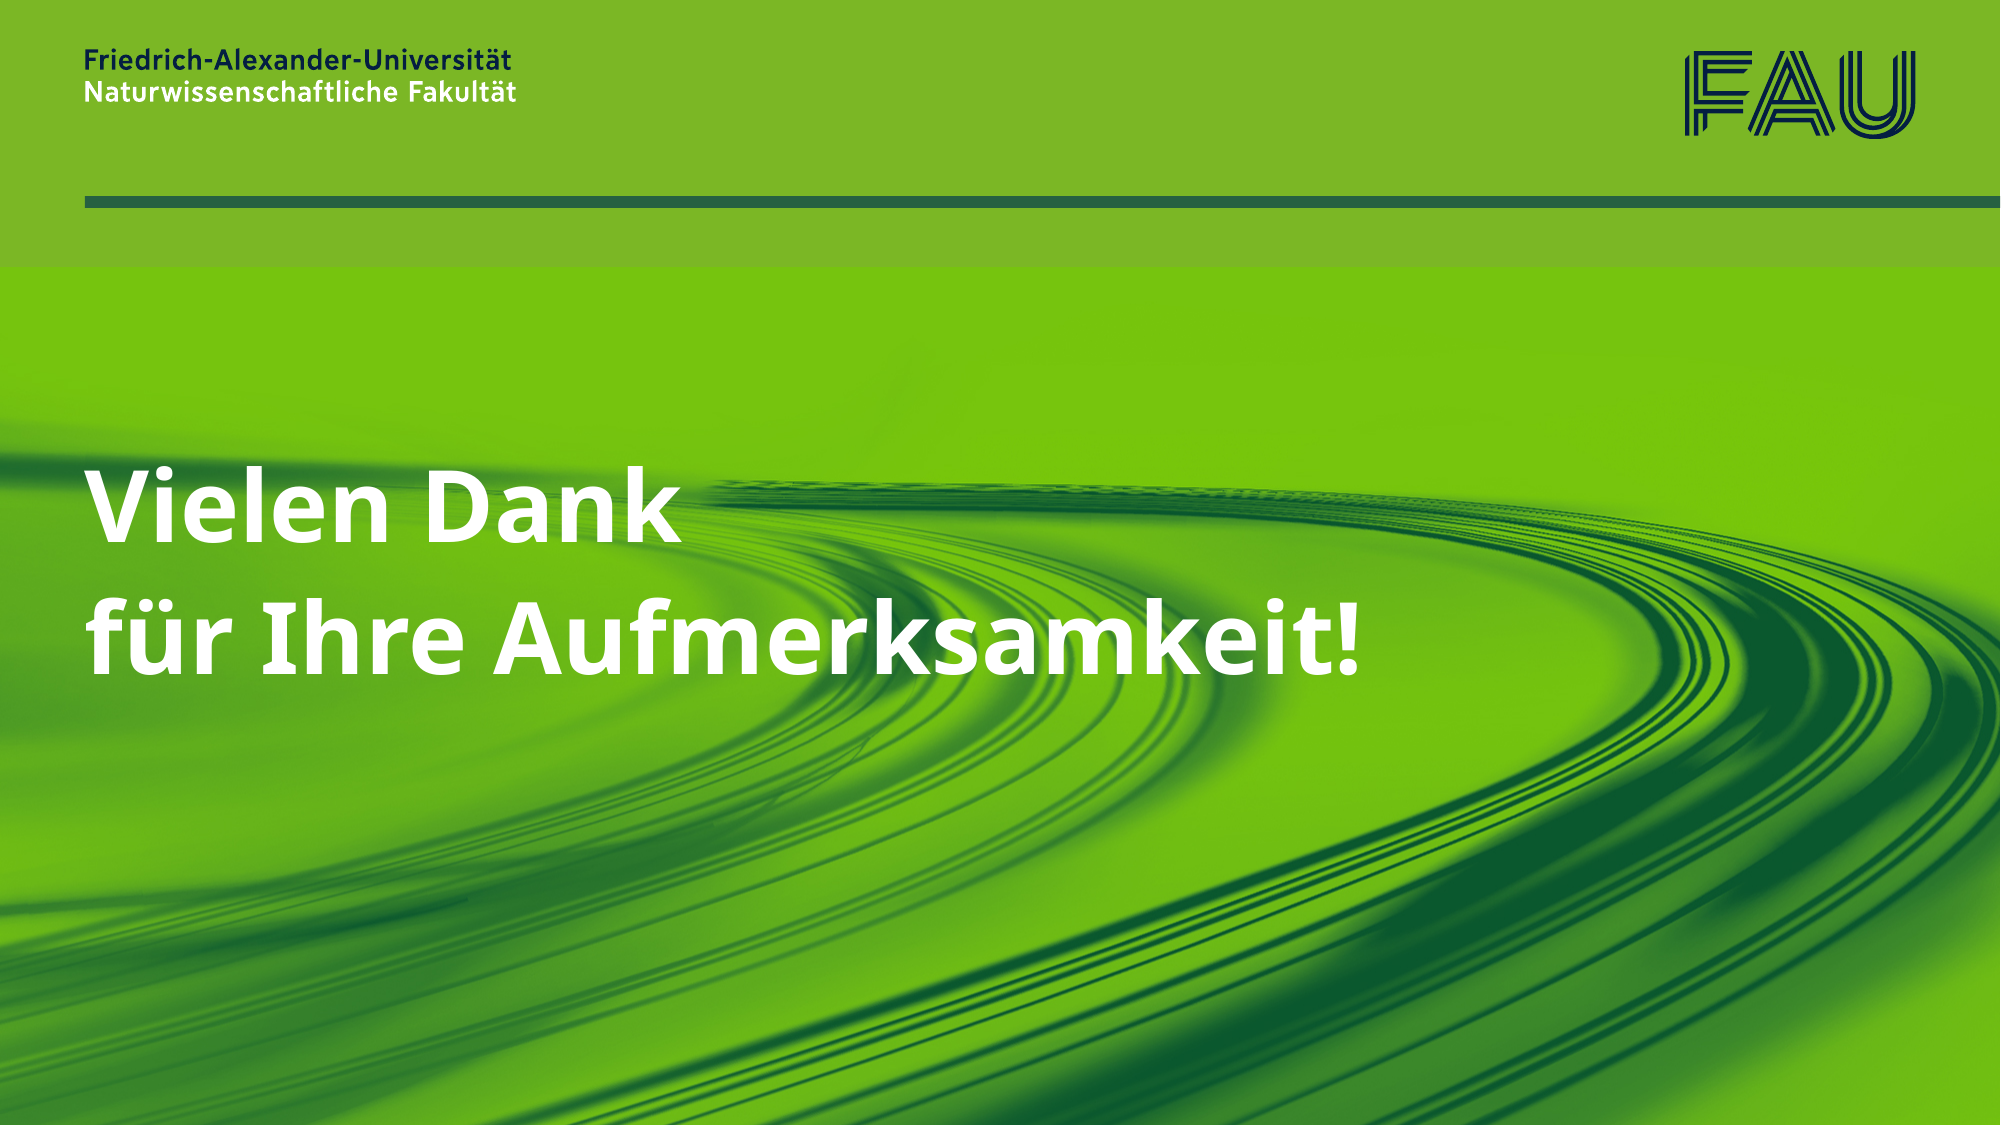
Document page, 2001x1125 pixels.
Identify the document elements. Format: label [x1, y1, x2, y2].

picture [0, 267, 2000, 1125]
